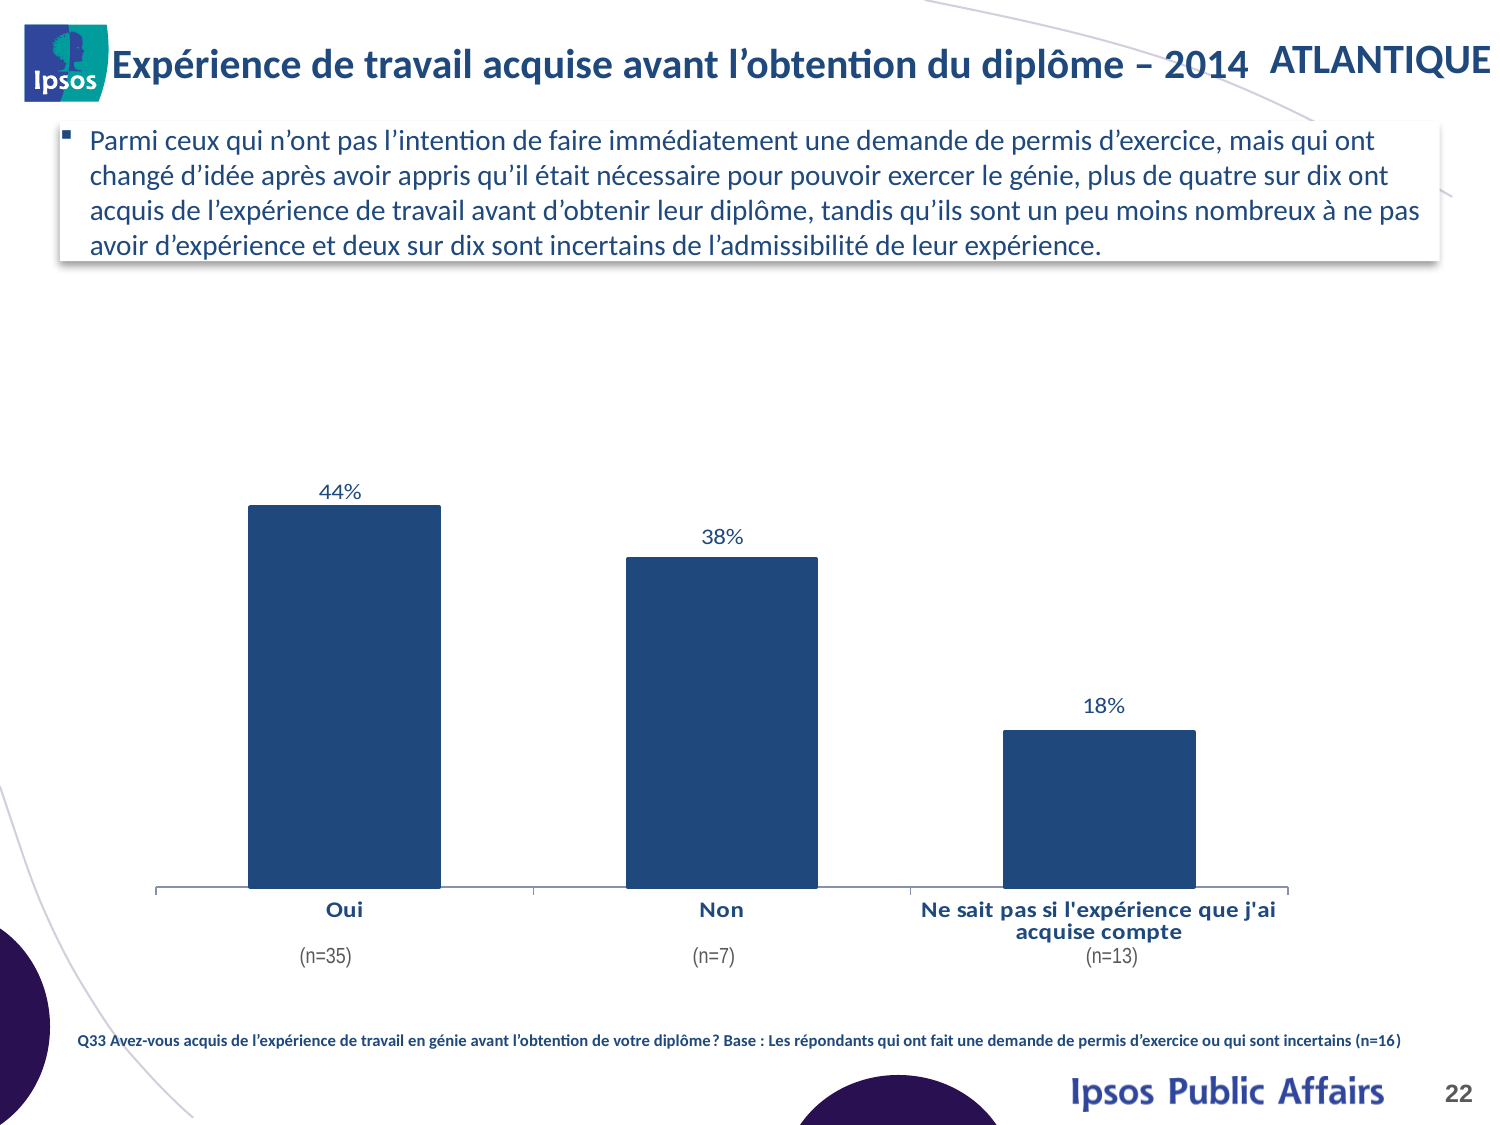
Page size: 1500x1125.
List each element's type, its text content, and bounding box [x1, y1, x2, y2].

table_header (n=7) [526, 954, 989, 994]
title Expérience de travail acquise avant l’obtention du diplôme – 2014 [111, 42, 1451, 88]
picture [1072, 1076, 1384, 1112]
text_box Parmi ceux qui n’ont pas l’intention de faire immédiatement une demande de permis d’exercice, mais qui ont changé d’idée après avoir appris qu’il était nécessaire pour pouvoir exercer le génie, plus de quatre sur dix ont acquis de l’expérience de travail avant d’obtenir leur diplôme, tandis qu’ils sont un peu moins nombreux à ne pas avoir d’expérience et deux sur dix sont incertains de l’admissibilité de leur expérience. [59, 121, 1440, 262]
chart [59, 412, 1372, 946]
slide_number 22 [1425, 1077, 1474, 1108]
table_header (n=35) [63, 954, 526, 994]
table_header (n=13) [989, 942, 1453, 994]
text_box Q33 Avez-vous acquis de l’expérience de travail en génie avant l’obtention de votre diplôme? Base : Les répondants qui ont fait une demande de permis d’exercice ou qui sont incertains (n=16) [63, 1022, 1500, 1057]
